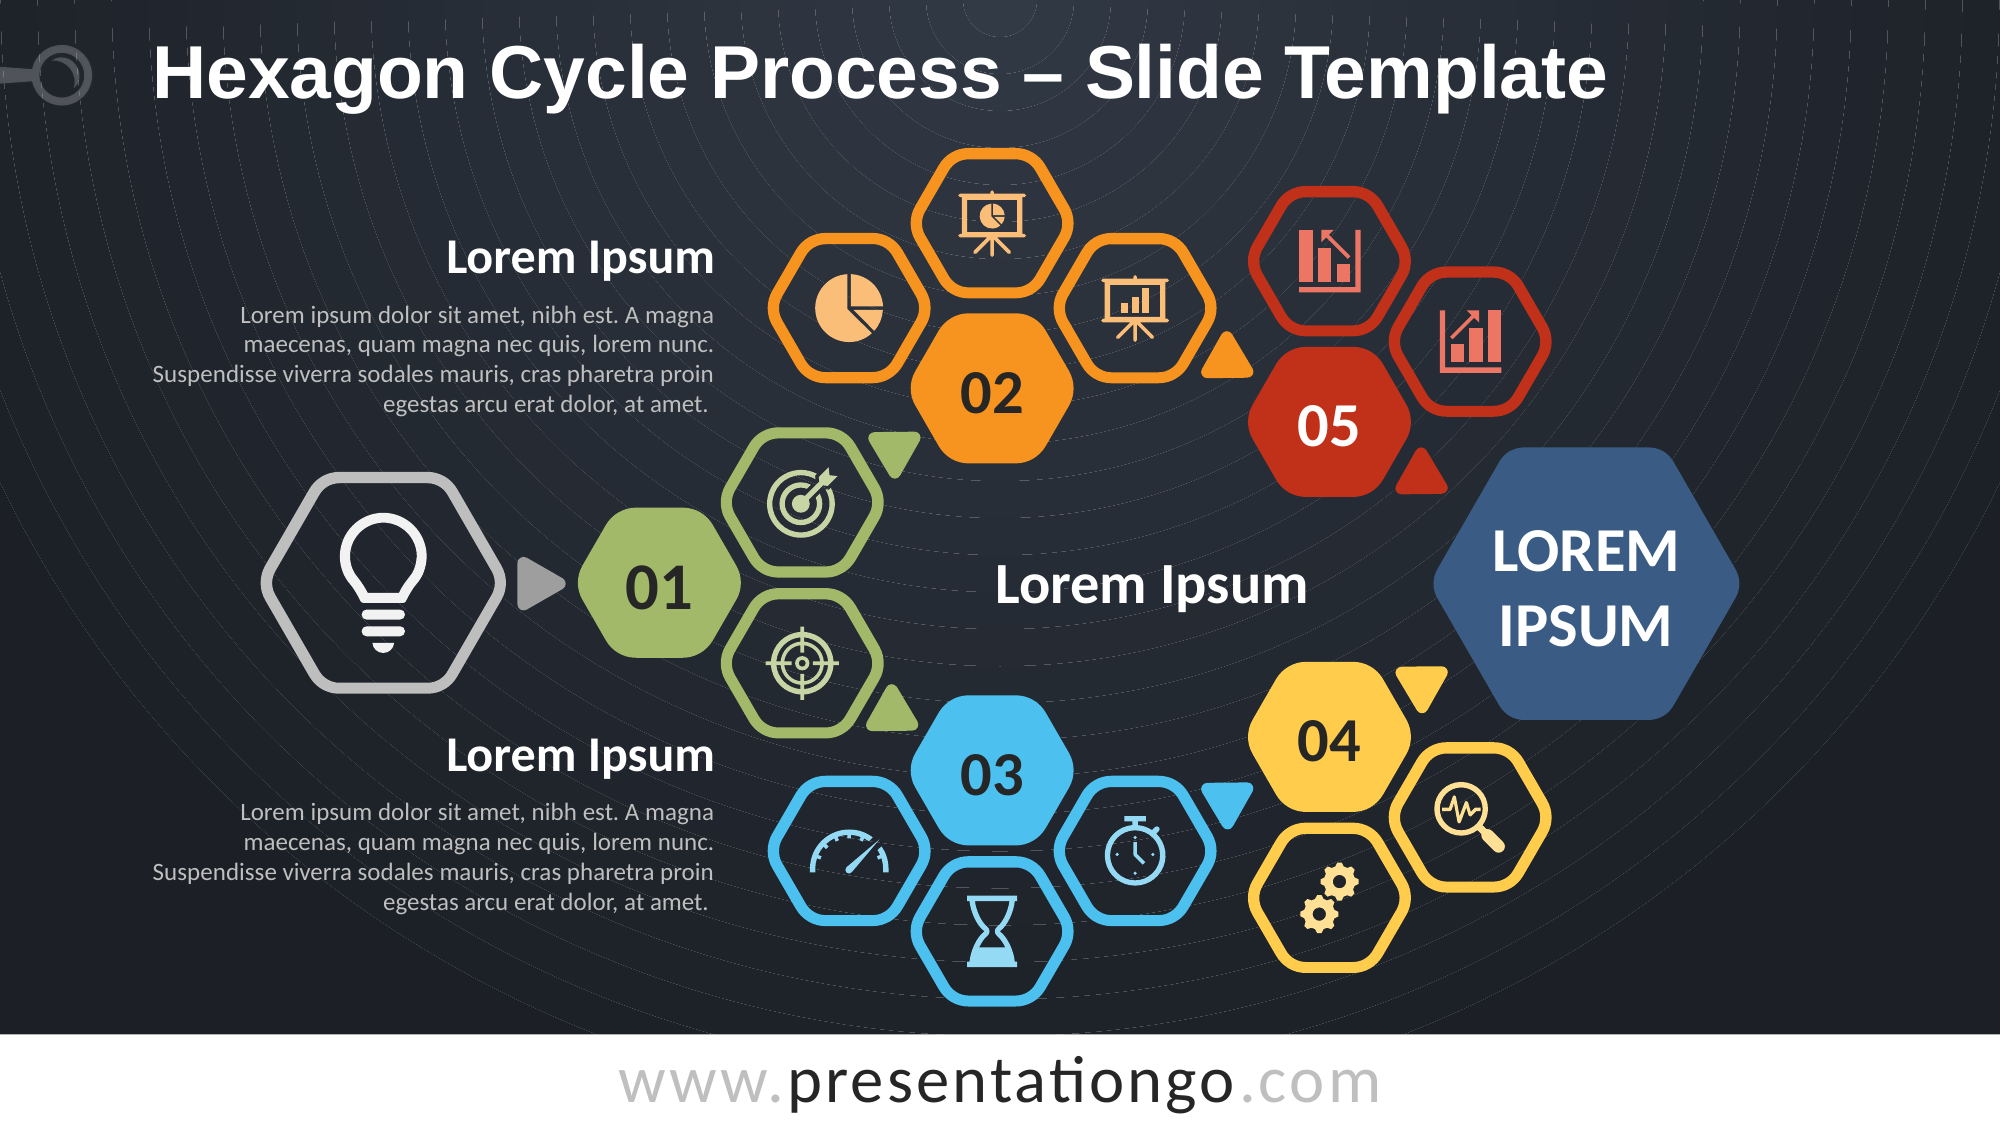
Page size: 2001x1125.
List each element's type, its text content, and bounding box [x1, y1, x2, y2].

text_box [1388, 742, 1552, 893]
text_box [720, 588, 884, 739]
text_box [517, 556, 566, 611]
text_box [303, 502, 464, 663]
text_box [759, 620, 846, 707]
text_box [1247, 822, 1411, 973]
text_box [720, 427, 884, 578]
text_box [866, 684, 919, 732]
text_box 04 [1248, 661, 1411, 812]
text_box [1388, 266, 1552, 417]
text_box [1427, 774, 1514, 861]
text_box [260, 471, 506, 694]
text_box [910, 856, 1074, 1007]
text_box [1300, 862, 1359, 934]
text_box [131, 713, 716, 925]
text_box [1053, 775, 1217, 927]
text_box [1427, 298, 1514, 385]
text_box [868, 431, 921, 479]
text_box 02 [910, 313, 1074, 464]
text_box [967, 895, 1018, 968]
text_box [131, 215, 716, 428]
text_box LOREM IPSUM [1433, 447, 1740, 720]
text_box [1092, 808, 1178, 894]
text_box [1395, 666, 1448, 714]
text_box [1201, 782, 1254, 830]
text_box 01 [577, 507, 741, 658]
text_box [815, 274, 883, 343]
text_box [1395, 447, 1448, 495]
text_box [1053, 232, 1217, 384]
text_box Lorem Ipsum [919, 537, 1386, 622]
text_box [1247, 185, 1411, 337]
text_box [759, 459, 846, 546]
text_box [767, 775, 931, 927]
text_box [767, 232, 931, 384]
text_box [910, 147, 1074, 299]
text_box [1092, 265, 1178, 351]
title Hexagon Cycle Process – Slide Template [137, 26, 1863, 148]
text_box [806, 808, 893, 894]
text_box 05 [1248, 346, 1411, 497]
text_box [1201, 331, 1254, 379]
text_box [949, 180, 1035, 267]
text_box 03 [910, 695, 1074, 846]
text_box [1286, 218, 1373, 304]
